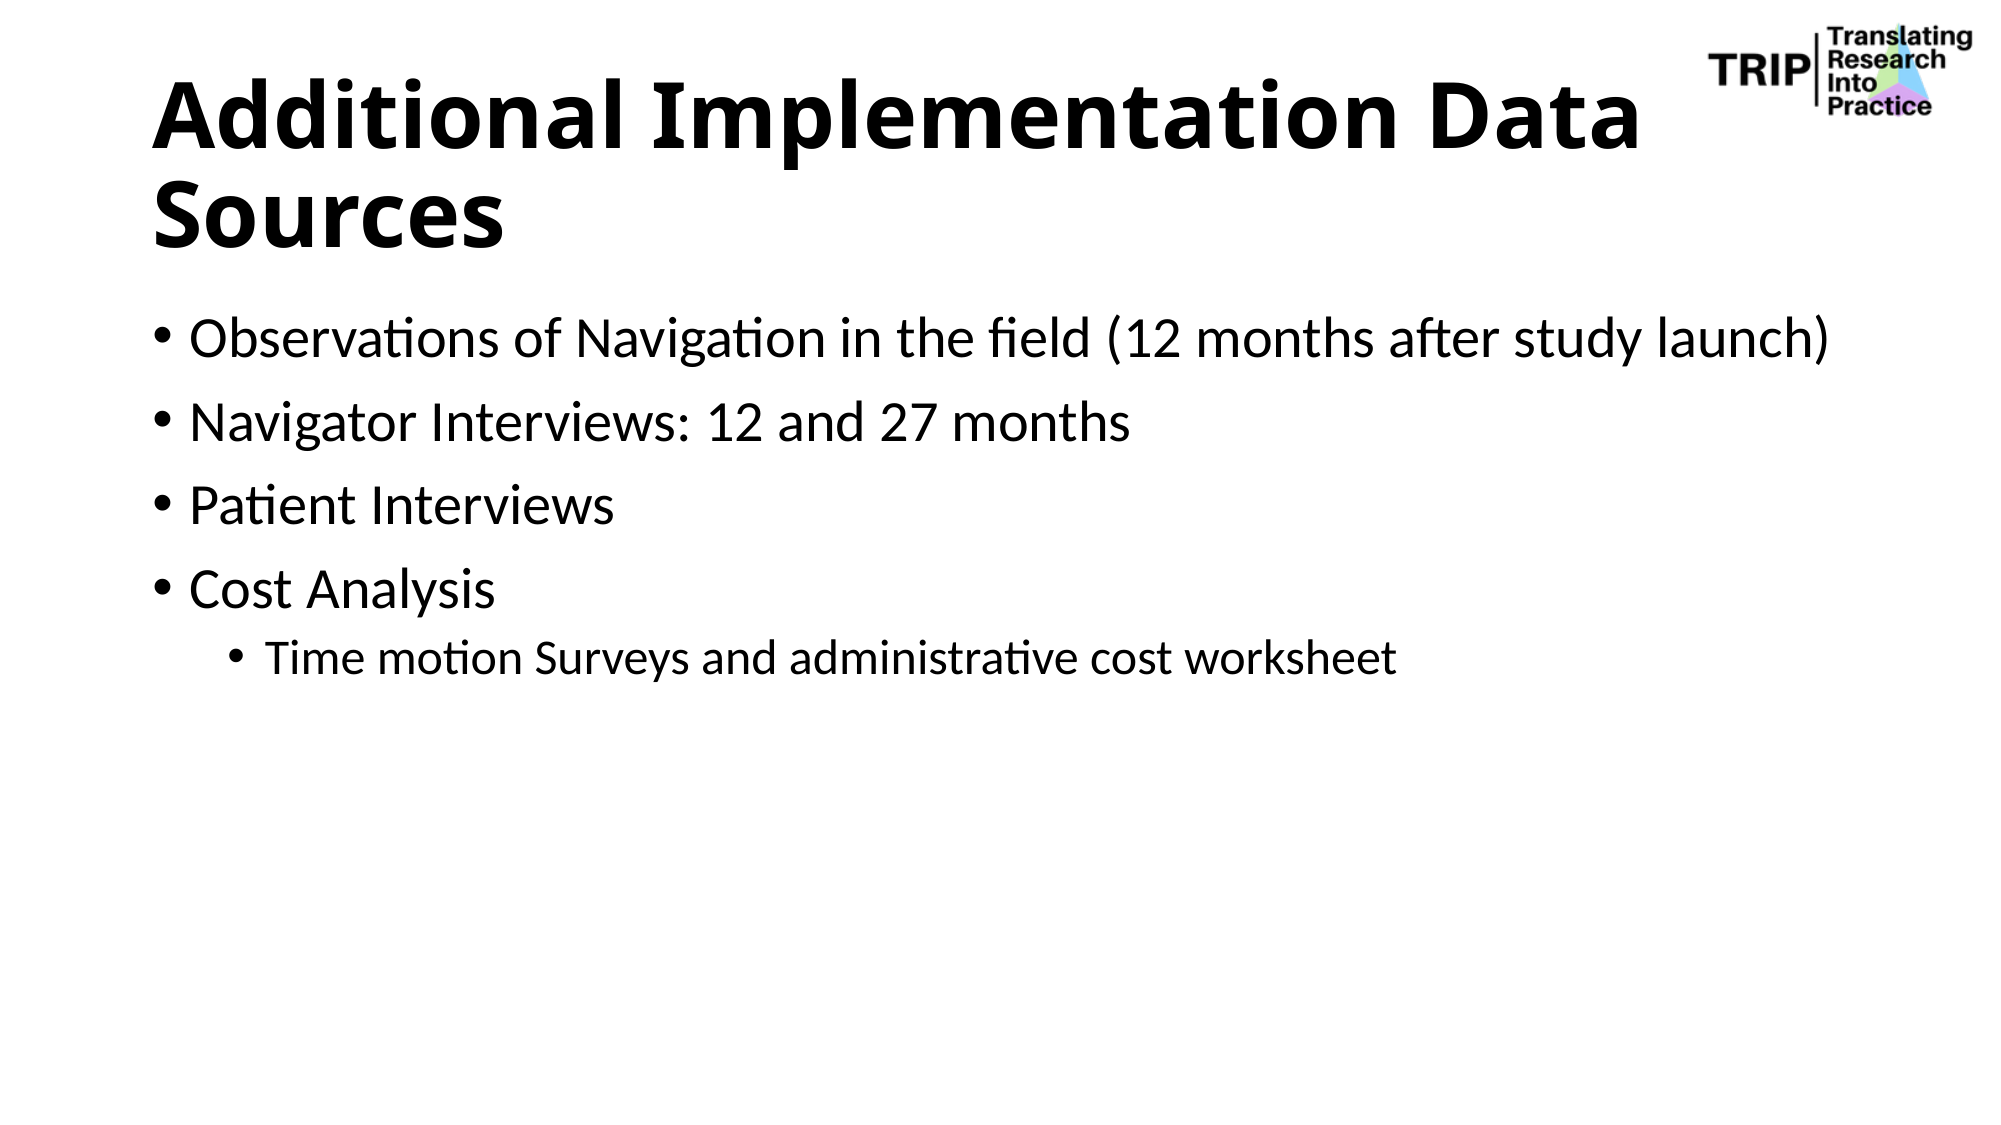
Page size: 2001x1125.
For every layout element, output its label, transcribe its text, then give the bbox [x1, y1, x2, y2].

picture [1704, 18, 1976, 123]
list Observations of Navigation in the field (12 months after study launch) Navigator Interviews: 12 and 27 months Patient Interviews Cost Analysis Time motion Surveys and administrative cost worksheet [137, 299, 1863, 1014]
title Additional Implementation Data Sources [137, 59, 1863, 278]
